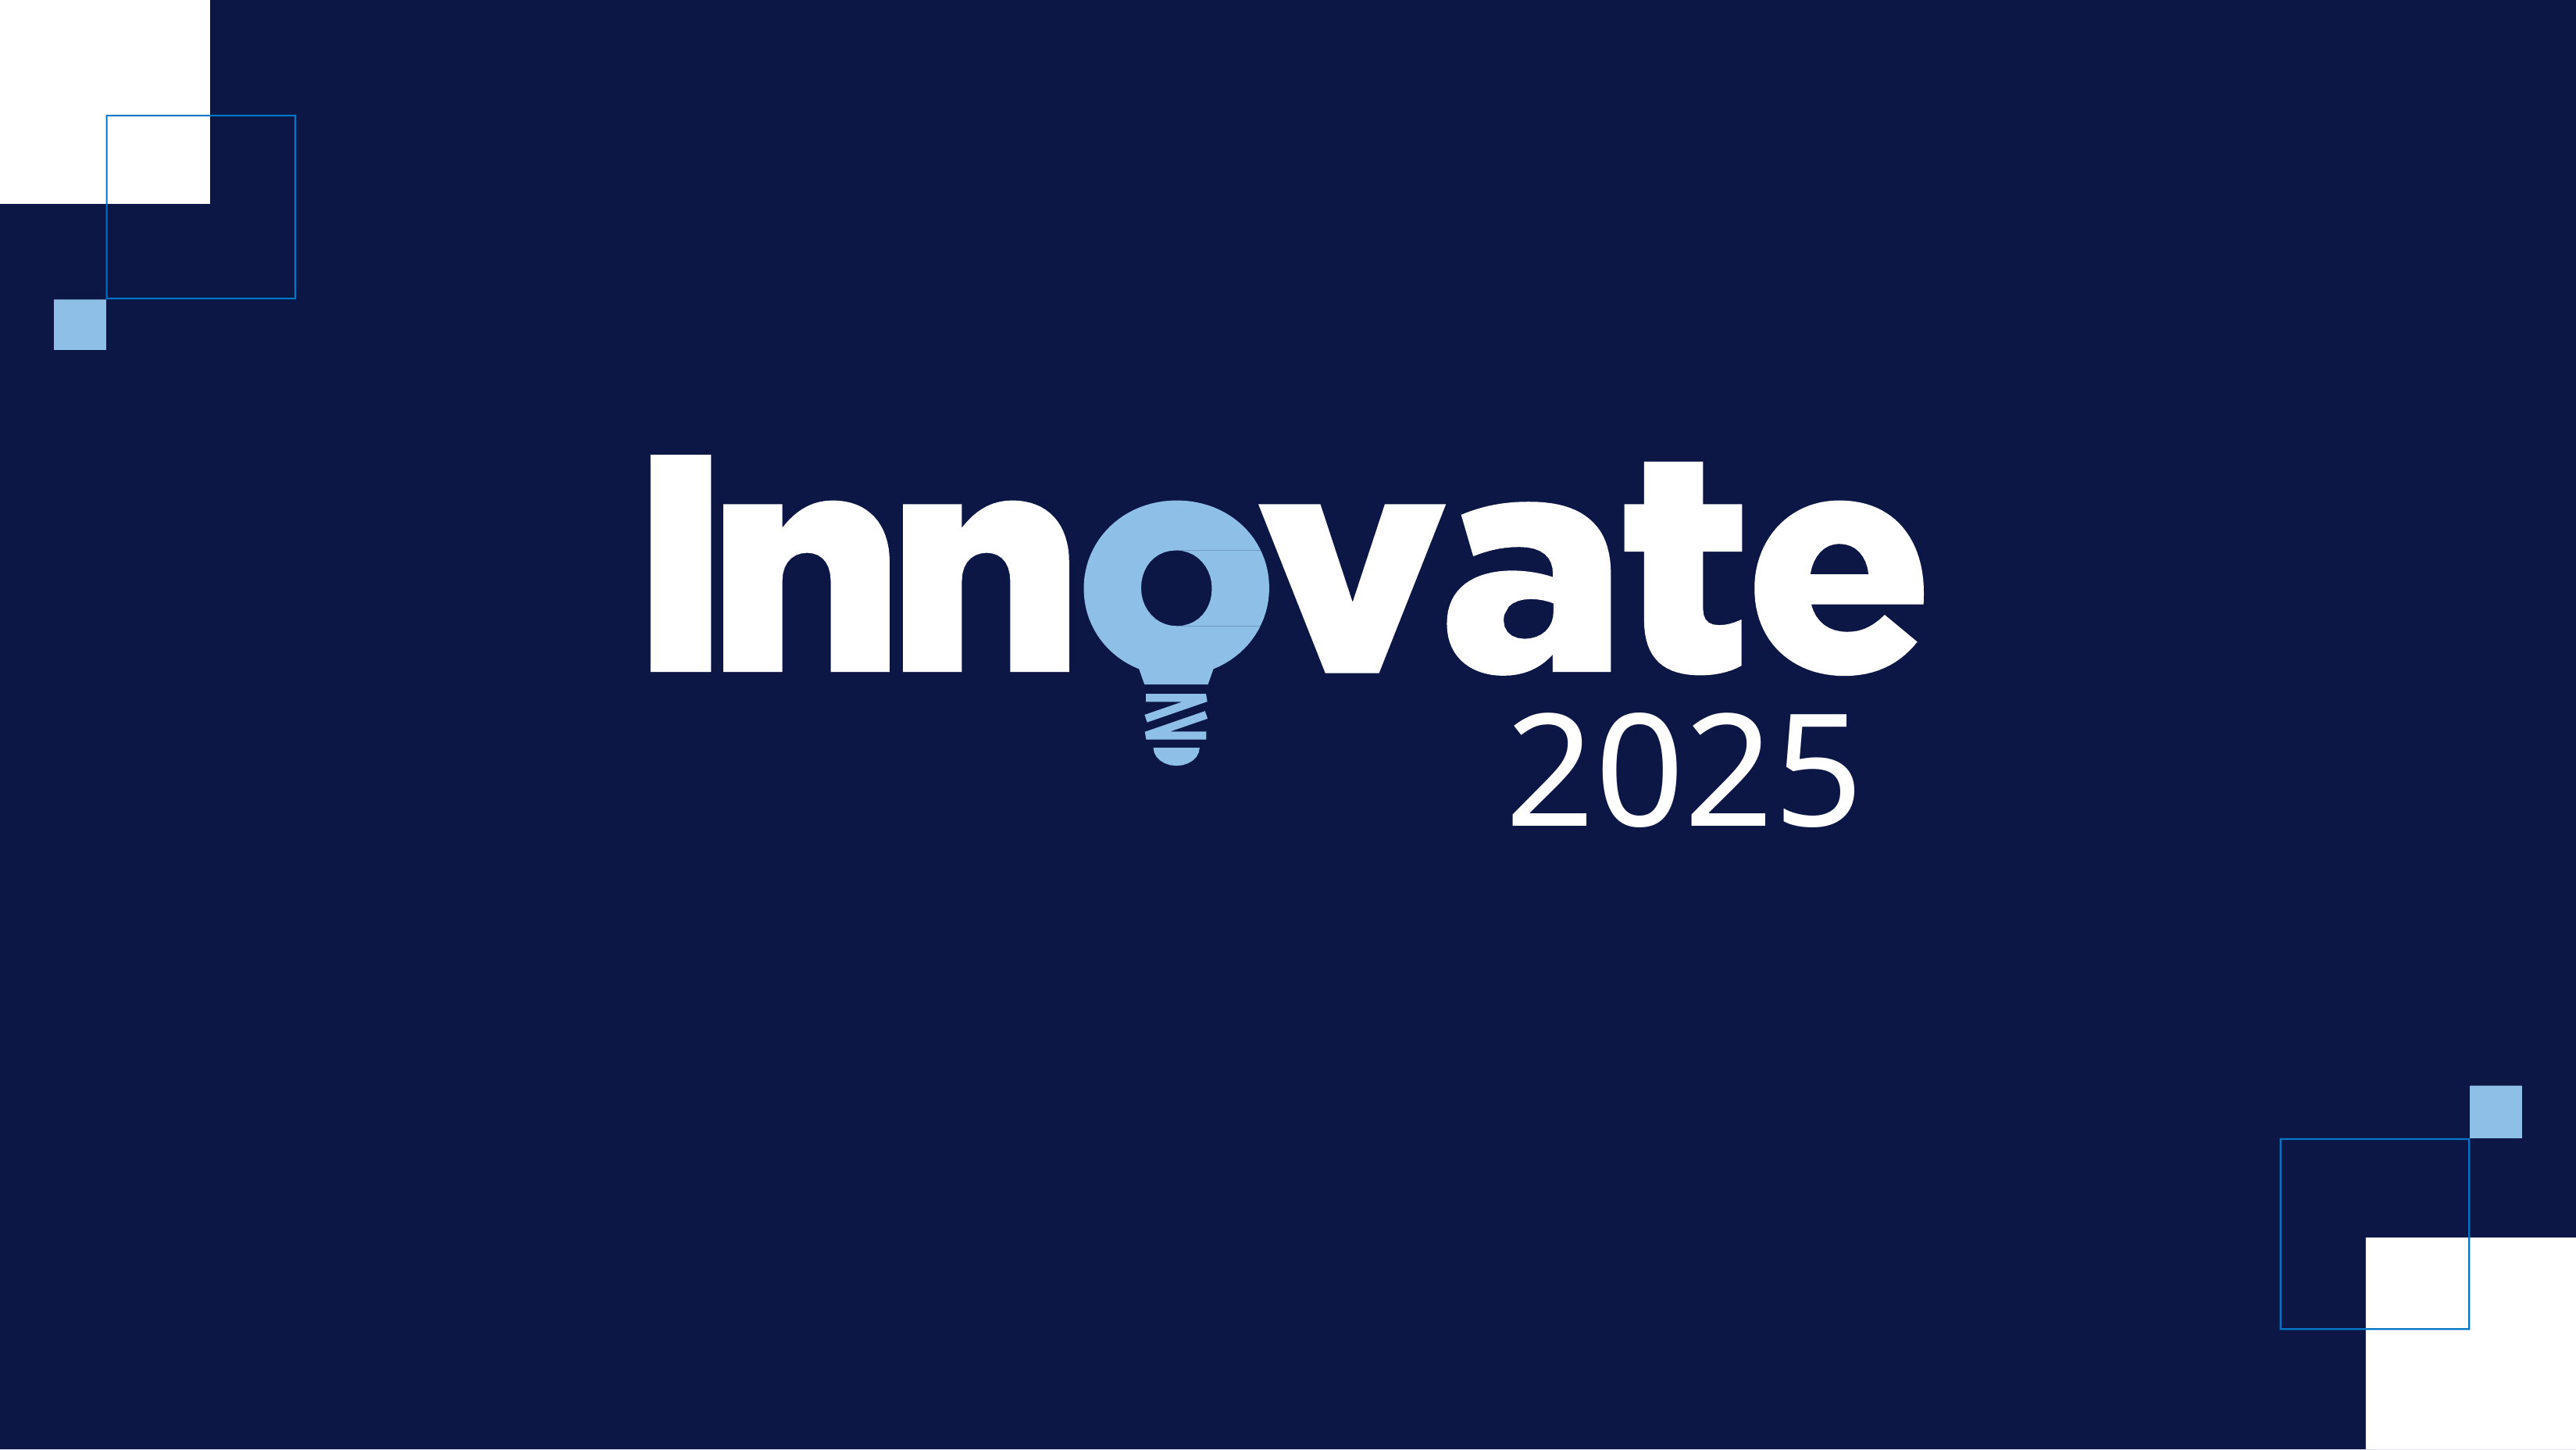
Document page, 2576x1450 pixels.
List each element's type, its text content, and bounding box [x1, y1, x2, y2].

text_box 2025 [619, 466, 2415, 842]
text_box [0, 0, 2576, 1450]
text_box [0, 0, 297, 351]
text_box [2279, 1085, 2576, 1450]
text_box [1643, 461, 1704, 466]
text_box [650, 455, 712, 466]
